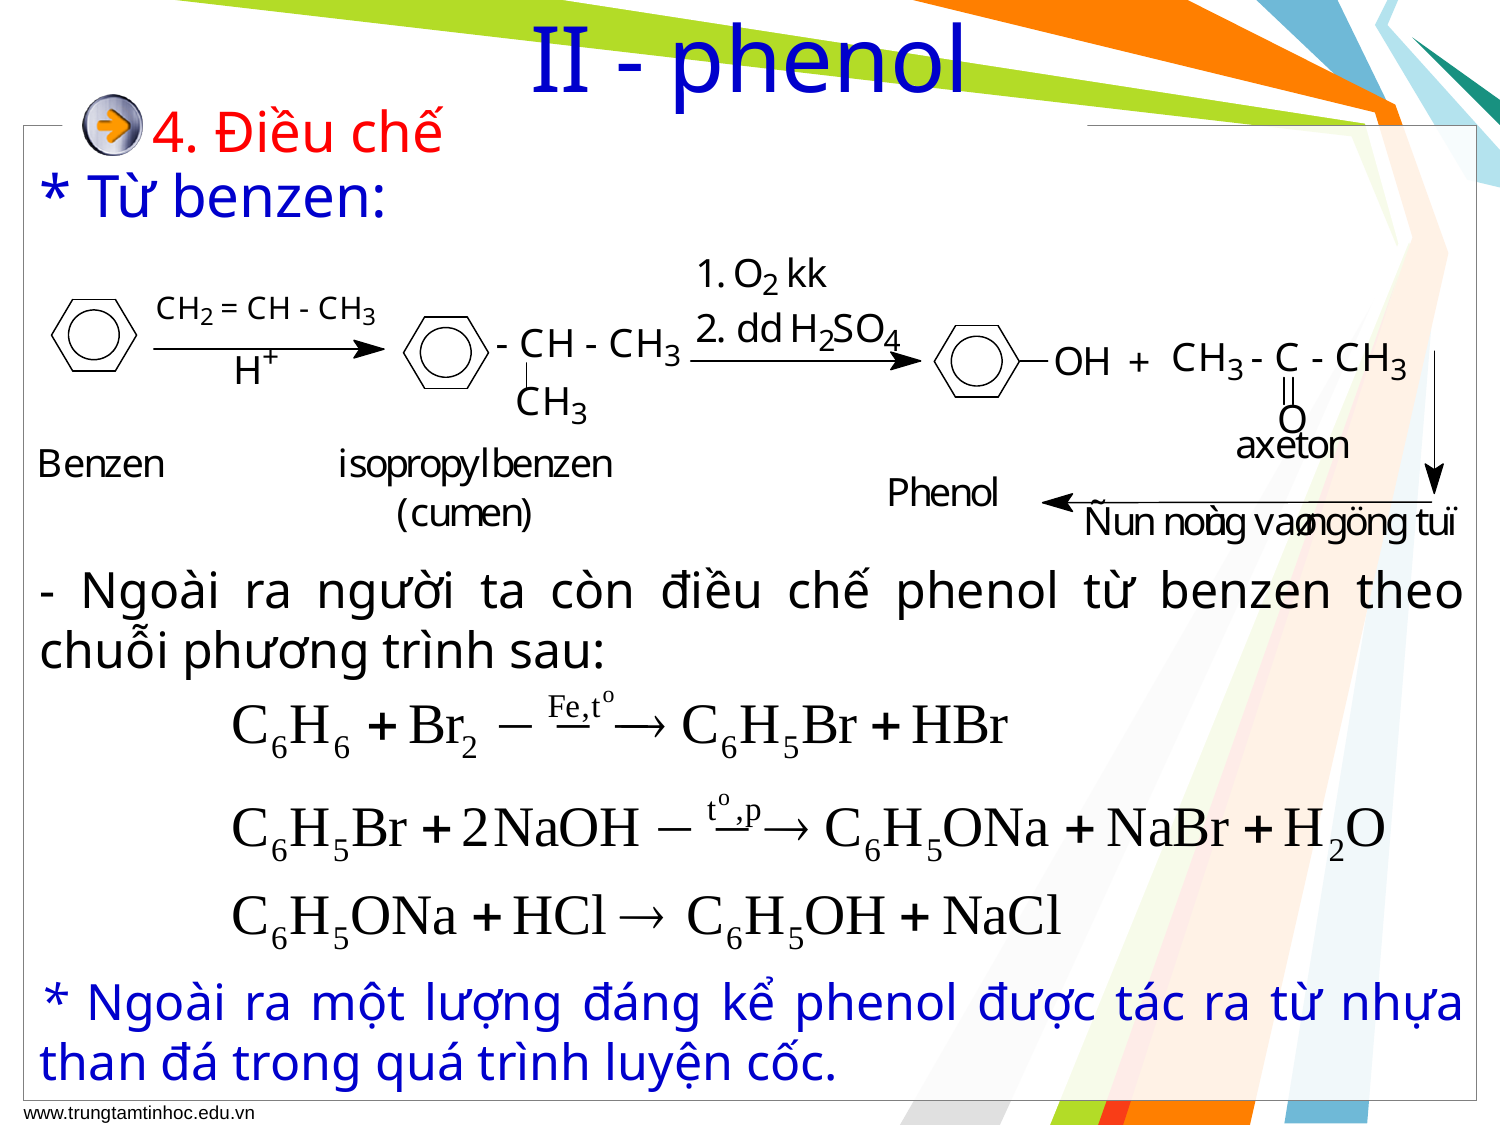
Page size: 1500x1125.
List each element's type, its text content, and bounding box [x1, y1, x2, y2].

picture [82, 119, 137, 152]
text_box - Ngoài ra người ta còn điều chế phenol từ benzen theo chuỗi phương trình sau: [24, 550, 1480, 686]
text_box II - phenol [0, 0, 1500, 119]
text_box * Ngoài ra một lượng đáng kể phenol được tác ra từ nhựa than đá trong quá trình luyện cốc. [24, 963, 1480, 1099]
text_box * Từ benzen: [24, 152, 490, 234]
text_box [224, 674, 1396, 962]
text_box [24, 234, 1463, 563]
text_box 4. Điều chế [137, 89, 550, 172]
